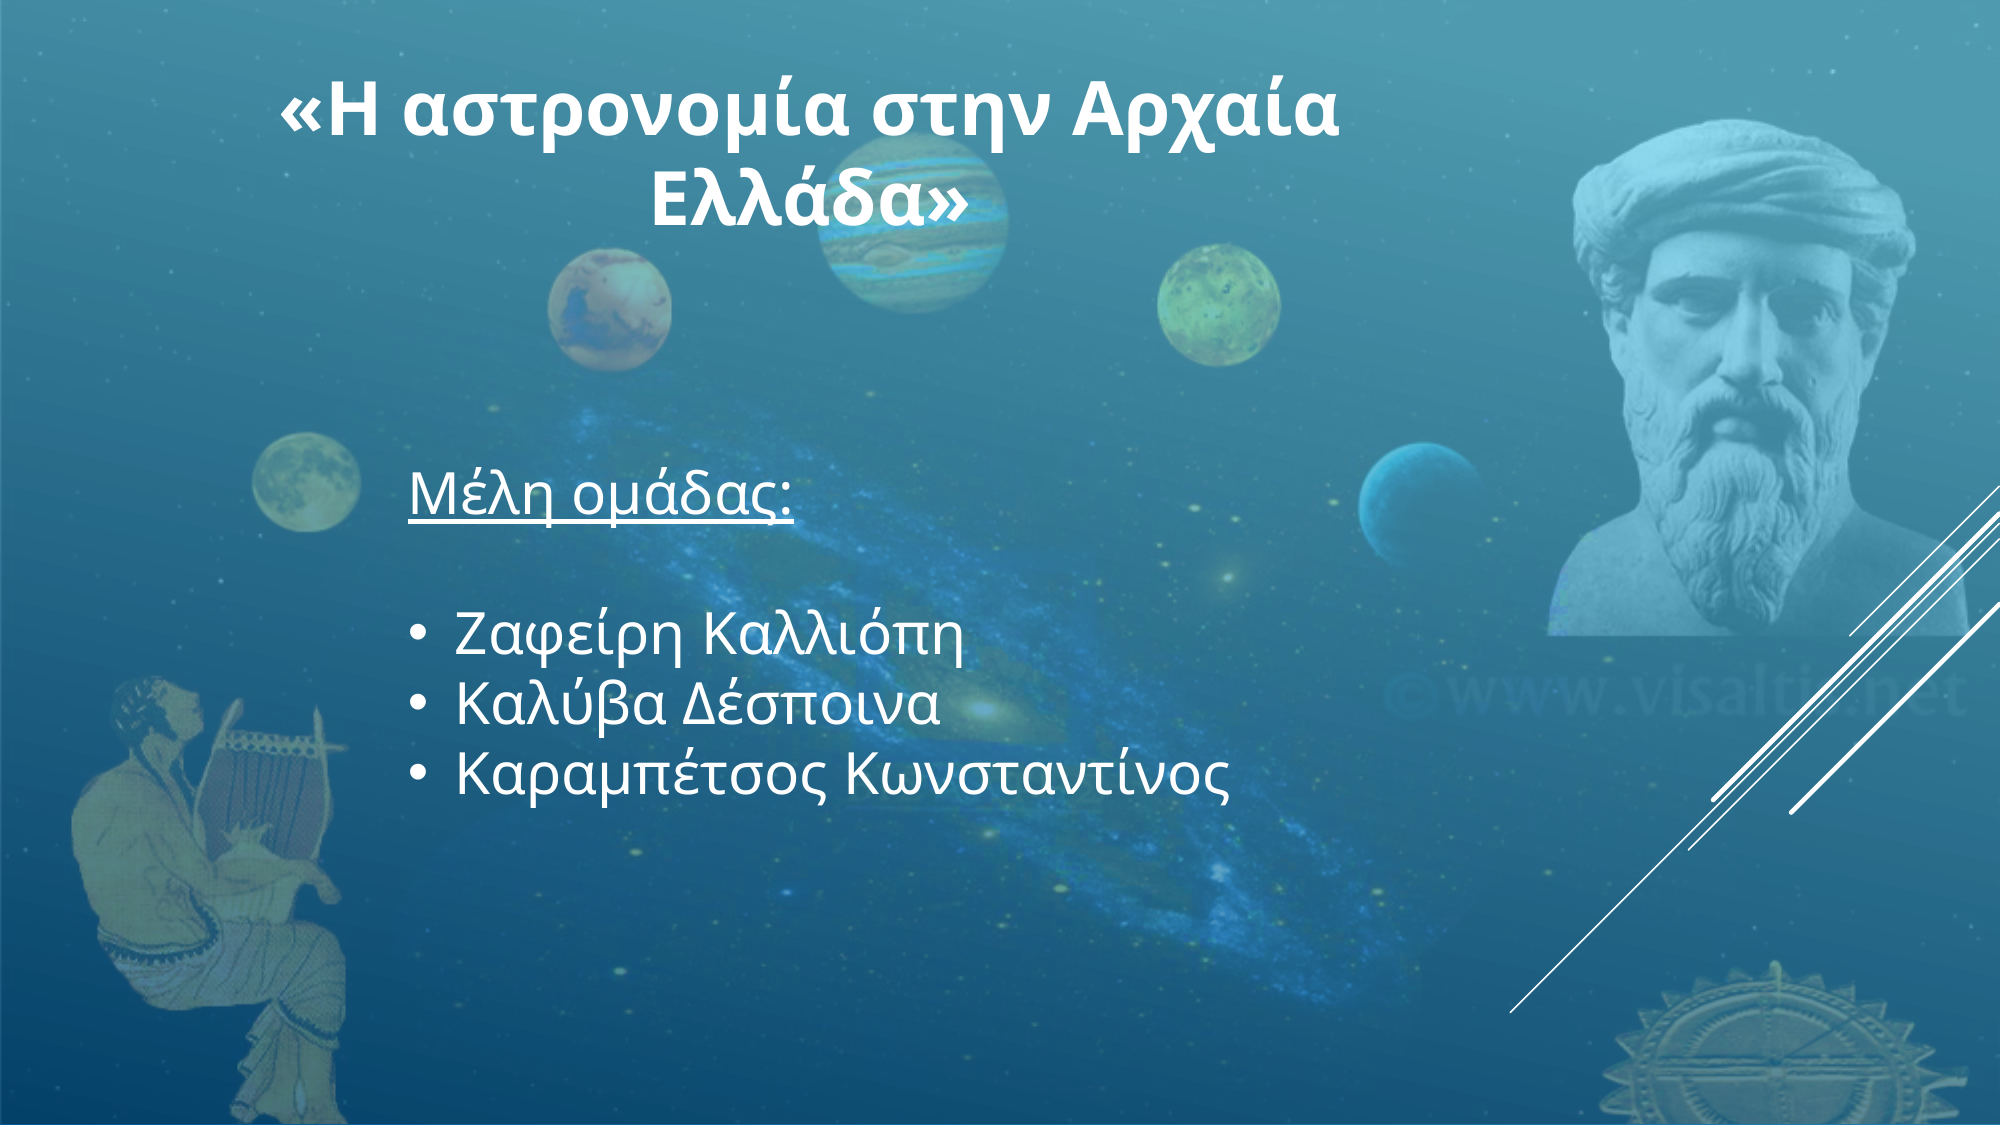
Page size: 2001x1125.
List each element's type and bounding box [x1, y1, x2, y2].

picture [0, 0, 2000, 1124]
text_box [1510, 485, 2000, 1013]
